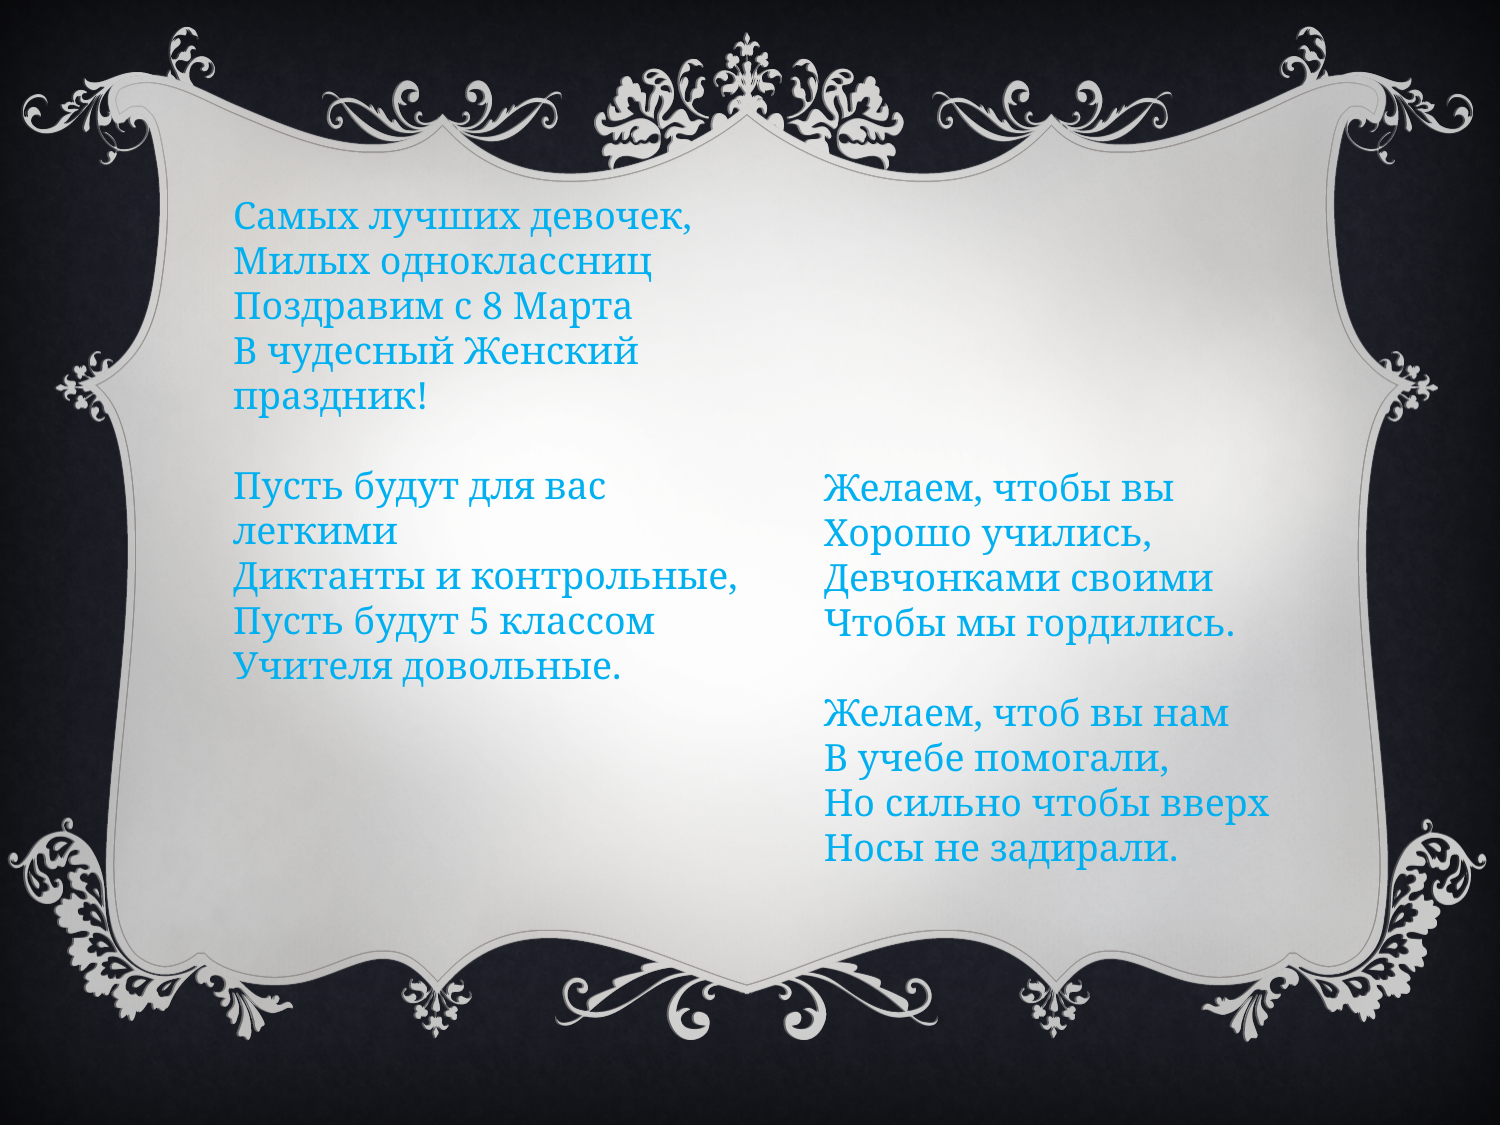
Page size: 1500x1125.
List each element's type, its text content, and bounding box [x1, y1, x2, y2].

text_box Самых лучших девочек, Милых одноклассниц Поздравим с 8 Марта В чудесный Женский праздник! Пусть будут для вас легкими Диктанты и контрольные, Пусть будут 5 классом Учителя довольные. [218, 184, 786, 740]
text_box Желаем, чтобы вы Хорошо учились, Девчонками своими Чтобы мы гордились. Желаем, чтоб вы нам В учебе помогали, Но сильно чтобы вверх Носы не задирали. [809, 456, 1341, 876]
picture [0, 0, 1500, 1125]
